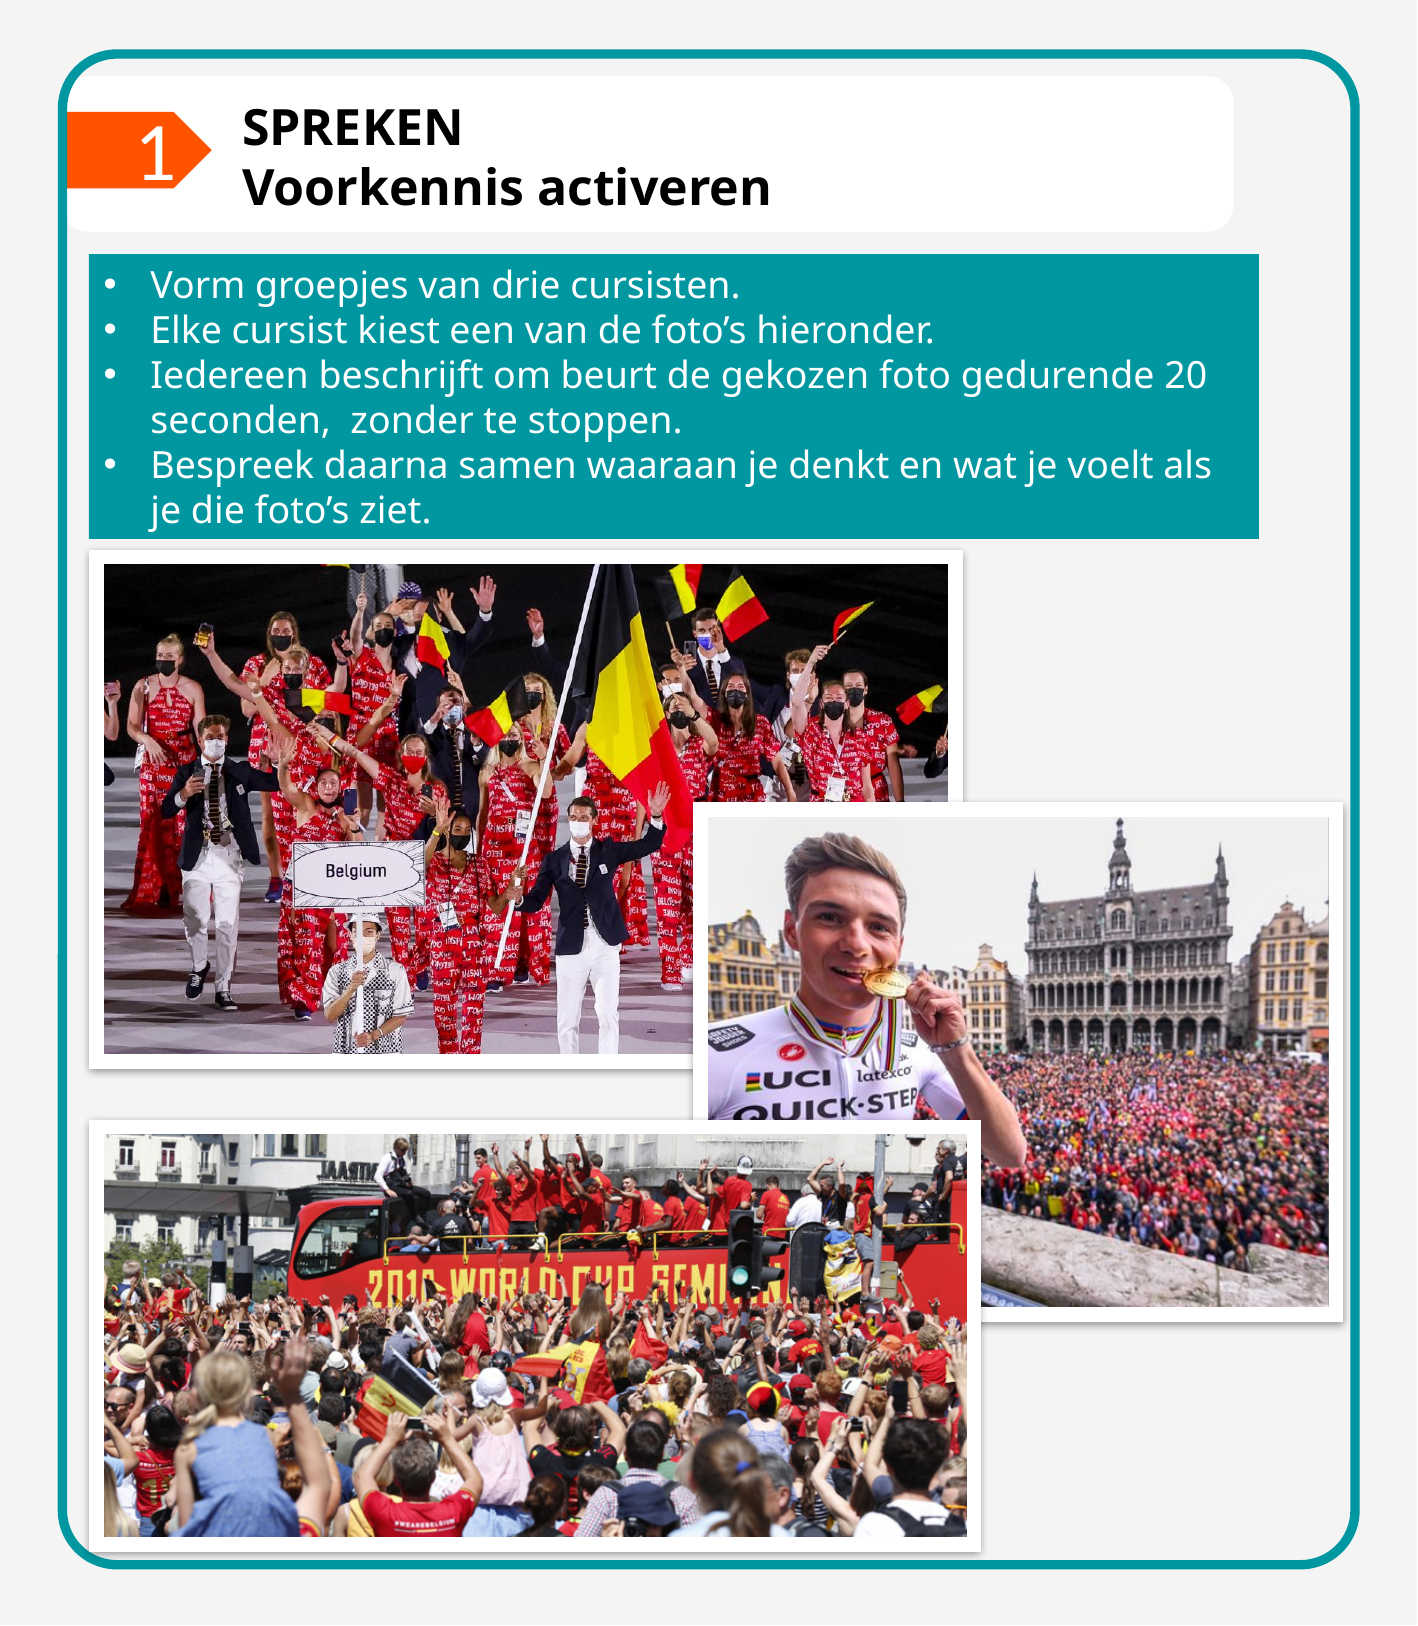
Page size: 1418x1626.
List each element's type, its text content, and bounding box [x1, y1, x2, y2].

text_box SPREKEN Voorkennis activeren [227, 87, 1214, 223]
picture [103, 564, 1329, 1538]
text_box Vorm groepjes van drie cursisten. Elke cursist kiest een van de foto’s hieronder. Iedereen beschrijft om beurt de gekozen foto gedurende 20 seconden, zonder te stoppen. Bespreek daarna samen waaraan je denkt en wat je voelt als je die foto’s ziet. [88, 254, 1259, 539]
text_box [61, 52, 1357, 1566]
